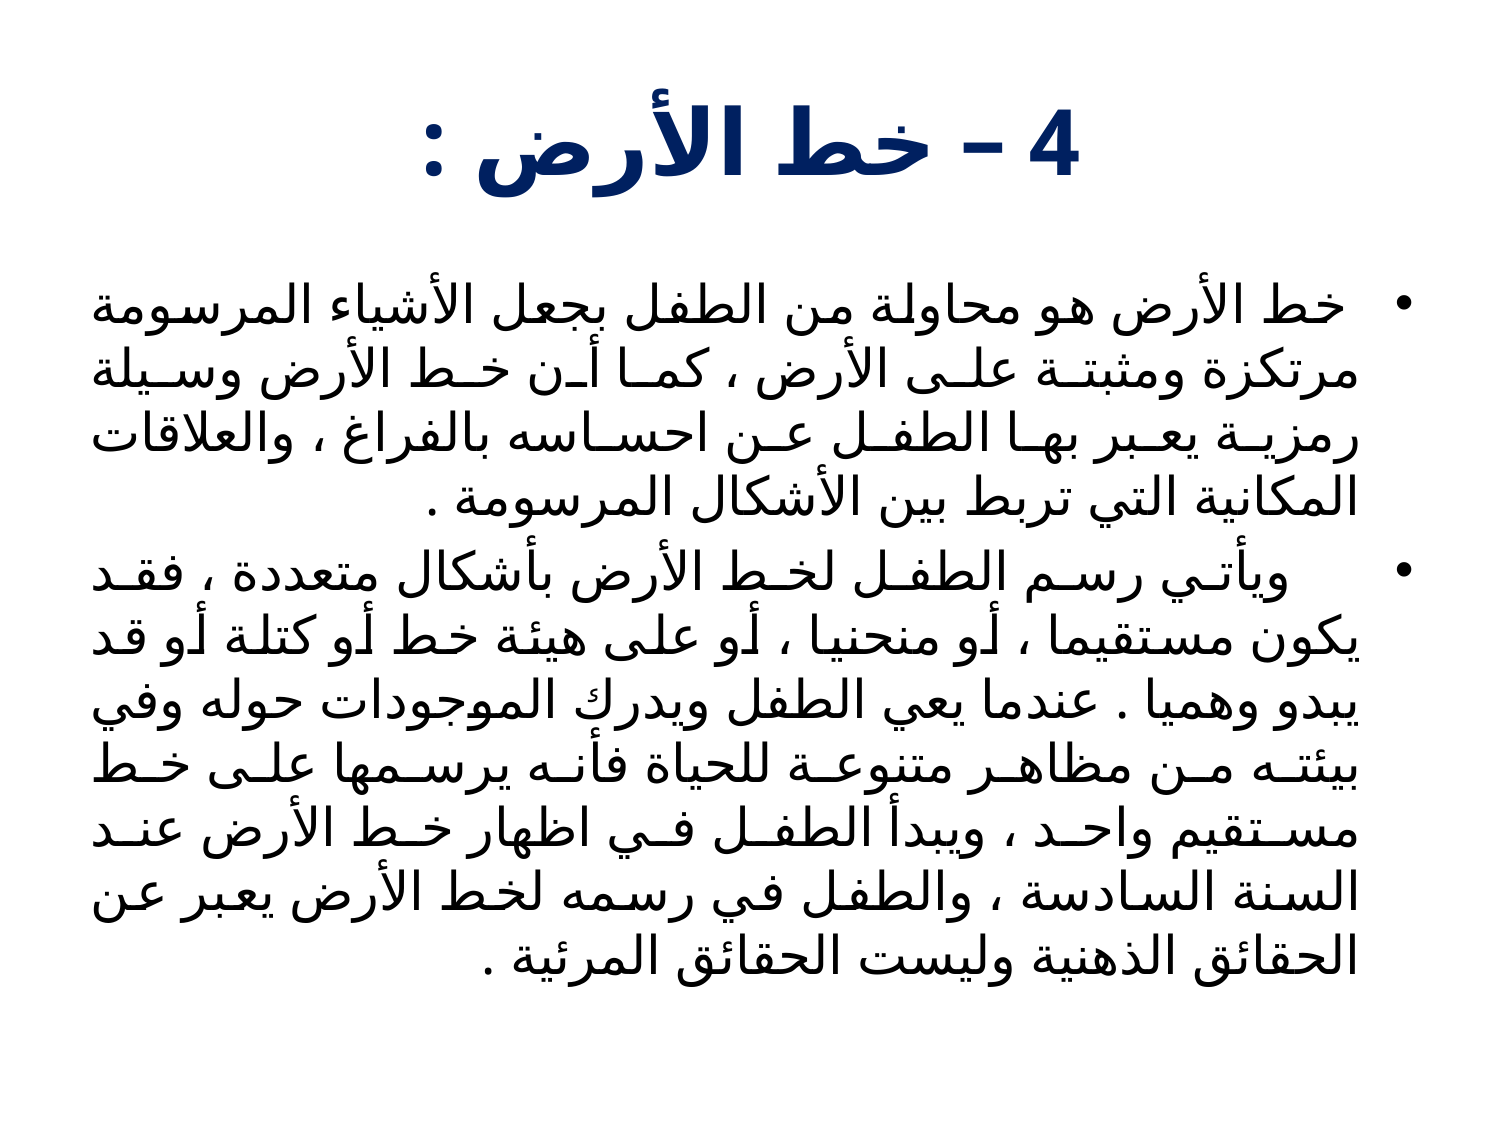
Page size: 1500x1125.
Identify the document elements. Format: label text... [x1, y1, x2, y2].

list خط الأرض هو محاولة من الطفل بجعل الأشياء المرسومة مرتكزة ومثبتة على الأرض ، كما أن خط الأرض وسيلة رمزية يعبر بها الطفل عن احساسه بالفراغ ، والعلاقات المكانية التي تربط بين الأشكال المرسومة . ويأتي رسم الطفل لخط الأرض بأشكال متعددة ، فقد يكون مستقيما ، أو منحنيا ، أو على هيئة خط أو كتلة أو قد يبدو وهميا . عندما يعي الطفل ويدرك الموجودات حوله وفي بيئته من مظاهر متنوعة للحياة فأنه يرسمها على خط مستقيم واحد ، ويبدأ الطفل في اظهار خط الأرض عند السنة السادسة ، والطفل في رسمه لخط الأرض يعبر عن الحقائق الذهنية وليست الحقائق المرئية . [75, 262, 1425, 1005]
title 4 – خط الأرض : [75, 45, 1425, 233]
